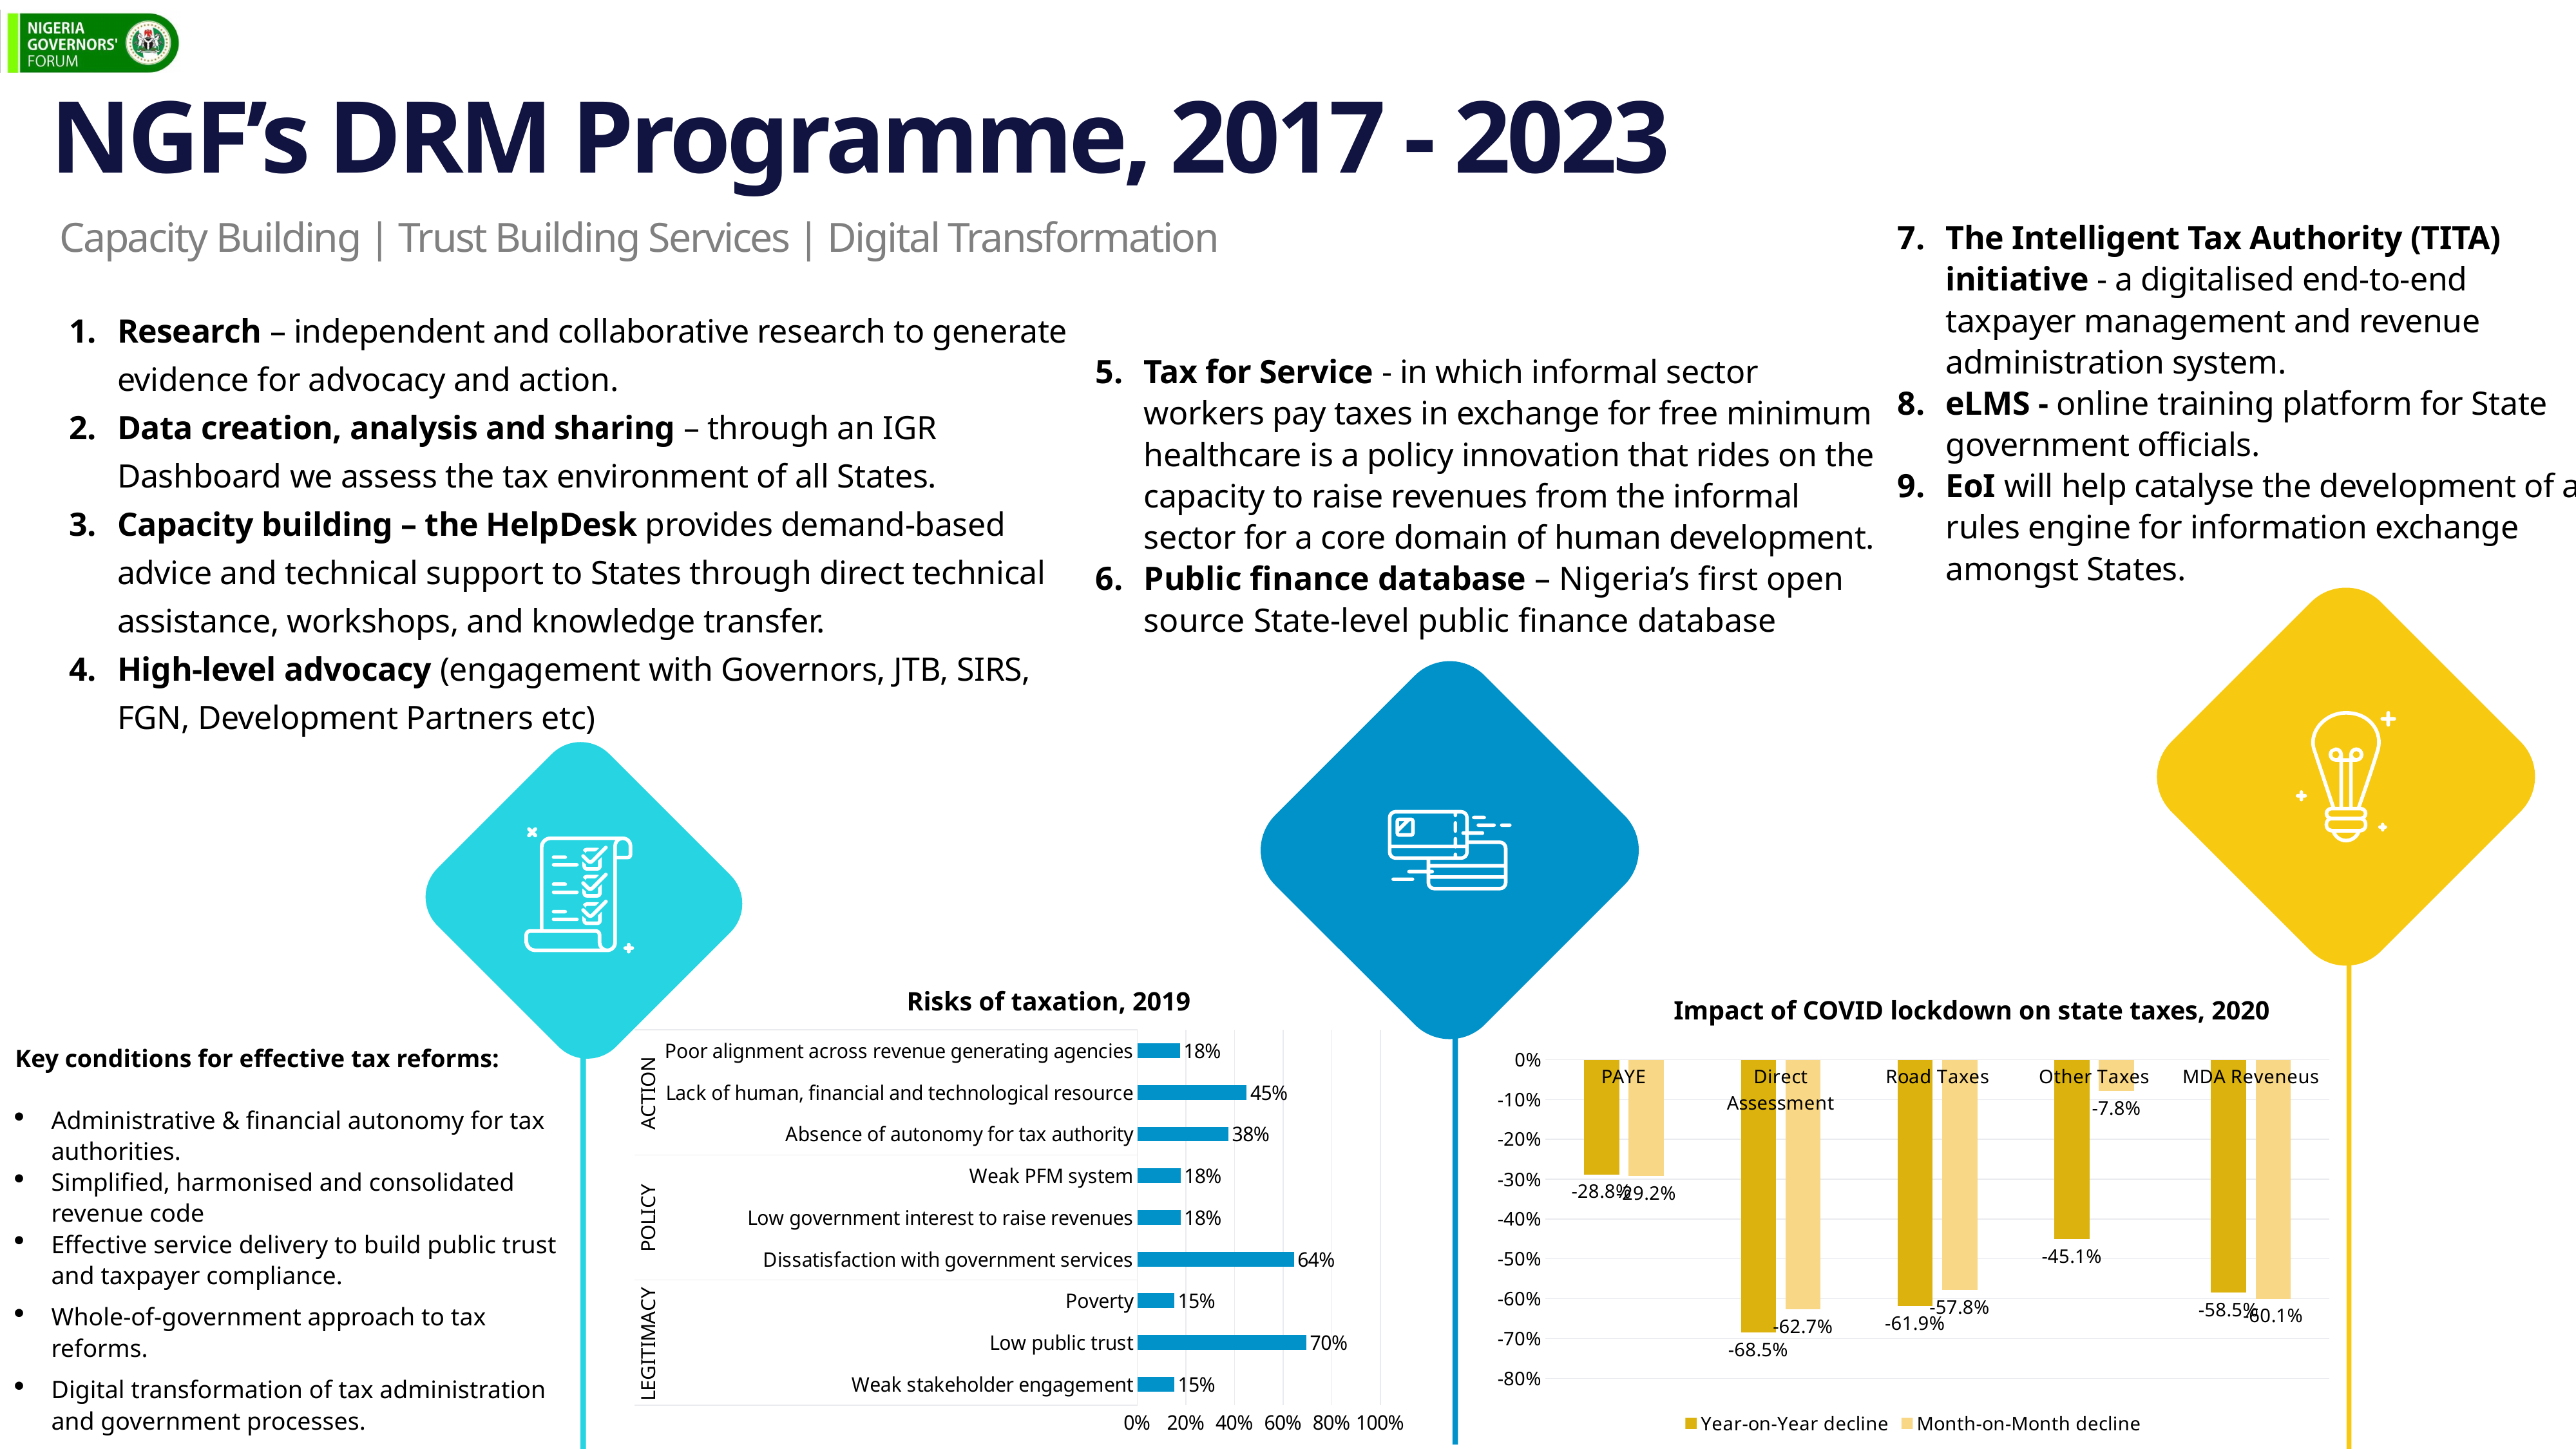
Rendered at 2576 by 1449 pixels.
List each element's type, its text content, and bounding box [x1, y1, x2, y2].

text_box Tax for Service - in which informal sector workers pay taxes in exchange for free minimum healthcare is a policy innovation that rides on the capacity to raise revenues from the informal sector for a core domain of human development. Public finance database – Nigeria’s first open source State-level public finance database [1086, 344, 1889, 643]
text_box Key conditions for effective tax reforms: Administrative & financial autonomy for tax authorities. Simplified, harmonised and consolidated revenue code Effective service delivery to build public trust and taxpayer compliance. Whole-of-government approach to tax reforms. Digital transformation of tax administration and government processes. [5, 1036, 582, 1439]
text_box [2311, 711, 2381, 843]
text_box The Intelligent Tax Authority (TITA) initiative - a digitalised end-to-end taxpayer management and revenue administration system. eLMS - online training platform for State government officials. EoI will help catalyse the development of a rules engine for information exchange amongst States. [1888, 209, 2576, 592]
text_box Capacity Building | Trust Building Services | Digital Transformation [50, 207, 2287, 265]
text_box [1452, 1039, 1458, 1445]
text_box Risks of taxation, 2019 [897, 981, 1208, 1021]
text_box [1388, 810, 1508, 891]
text_box [425, 741, 743, 1059]
chart [1480, 1038, 2347, 1441]
text_box [1260, 660, 1640, 1040]
text_box [1500, 823, 1512, 828]
text_box [2156, 592, 2536, 967]
text_box Research – independent and collaborative research to generate evidence for advocacy and action. Data creation, analysis and sharing – through an IGR Dashboard we assess the tax environment of all States. Capacity building – the HelpDesk provides demand-based advice and technical support to States through direct technical assistance, workshops, and knowledge transfer. High-level advocacy (engagement with Governors, JTB, SIRS, FGN, Development Partners etc) [59, 296, 1081, 741]
text_box [623, 942, 634, 954]
text_box NGF’s DRM Programme, 2017 - 2023 [41, 69, 2296, 198]
picture [0, 10, 181, 73]
text_box [2378, 822, 2387, 832]
text_box [524, 836, 633, 952]
text_box [2346, 967, 2352, 1449]
text_box Impact of COVID lockdown on state taxes, 2020 [1664, 989, 2325, 1030]
text_box [2295, 790, 2307, 802]
text_box [580, 1059, 586, 1449]
text_box [527, 827, 537, 838]
text_box [2380, 711, 2396, 727]
chart [634, 1021, 1420, 1445]
